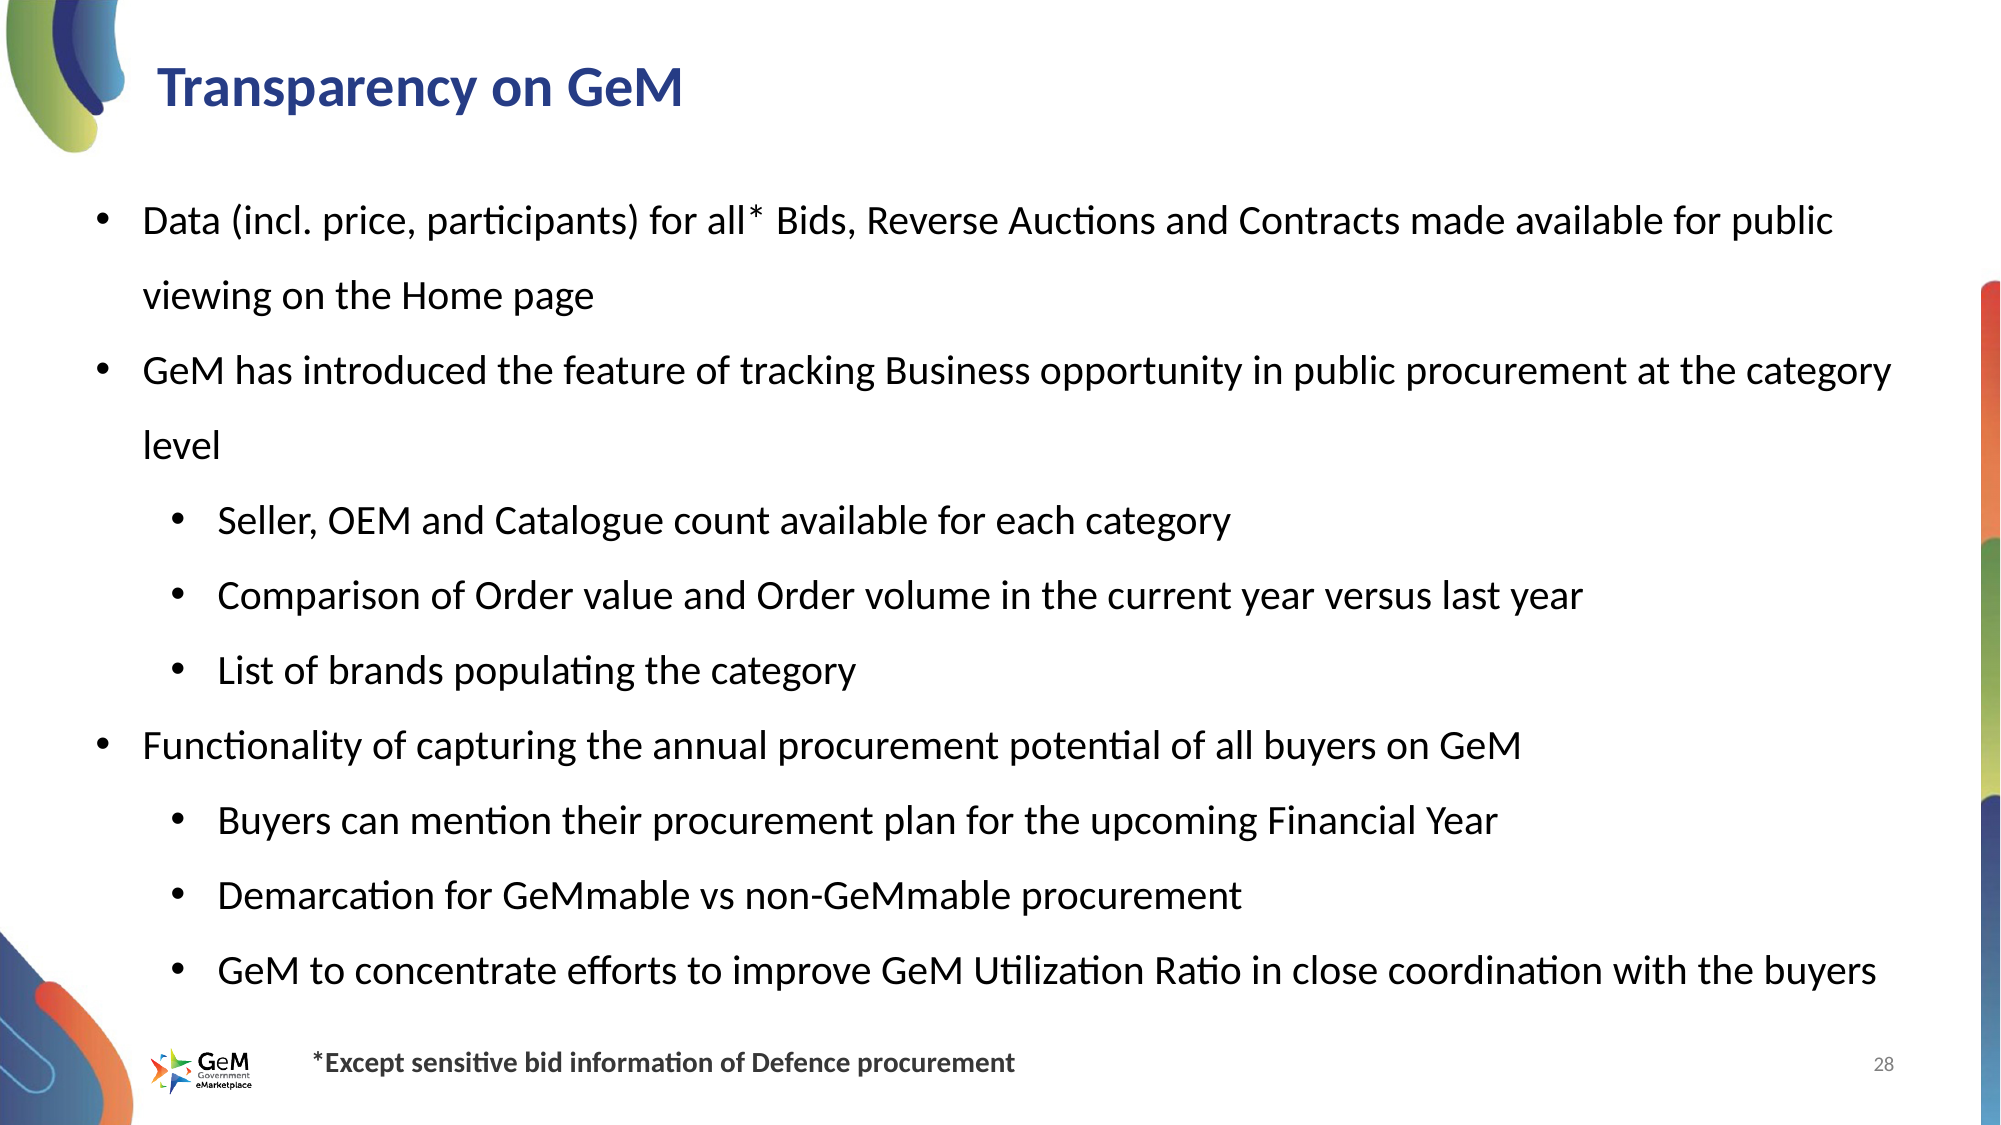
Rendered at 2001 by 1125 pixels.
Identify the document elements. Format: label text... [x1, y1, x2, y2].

picture [0, 924, 144, 1125]
text_box Data (incl. price, participants) for all* Bids, Reverse Auctions and Contracts made available for public viewing on the Home page GeM has introduced the feature of tracking Business opportunity in public procurement at the category level Seller, OEM and Catalogue count available for each category Comparison of Order value and Order volume in the current year versus last year List of brands populating the category Functionality of capturing the annual procurement potential of all buyers on GeM Buyers can mention their procurement plan for the upcoming Financial Year Demarcation for GeMmable vs non-GeMmable procurement GeM to concentrate efforts to improve GeM Utilization Ratio in close coordination with the buyers [80, 160, 1920, 1001]
title Transparency on GeM [157, 56, 1910, 120]
picture [145, 1041, 257, 1103]
picture [1981, 268, 2001, 1125]
text_box *Except sensitive bid information of Defence procurement [281, 1051, 1046, 1069]
picture [0, 0, 131, 157]
